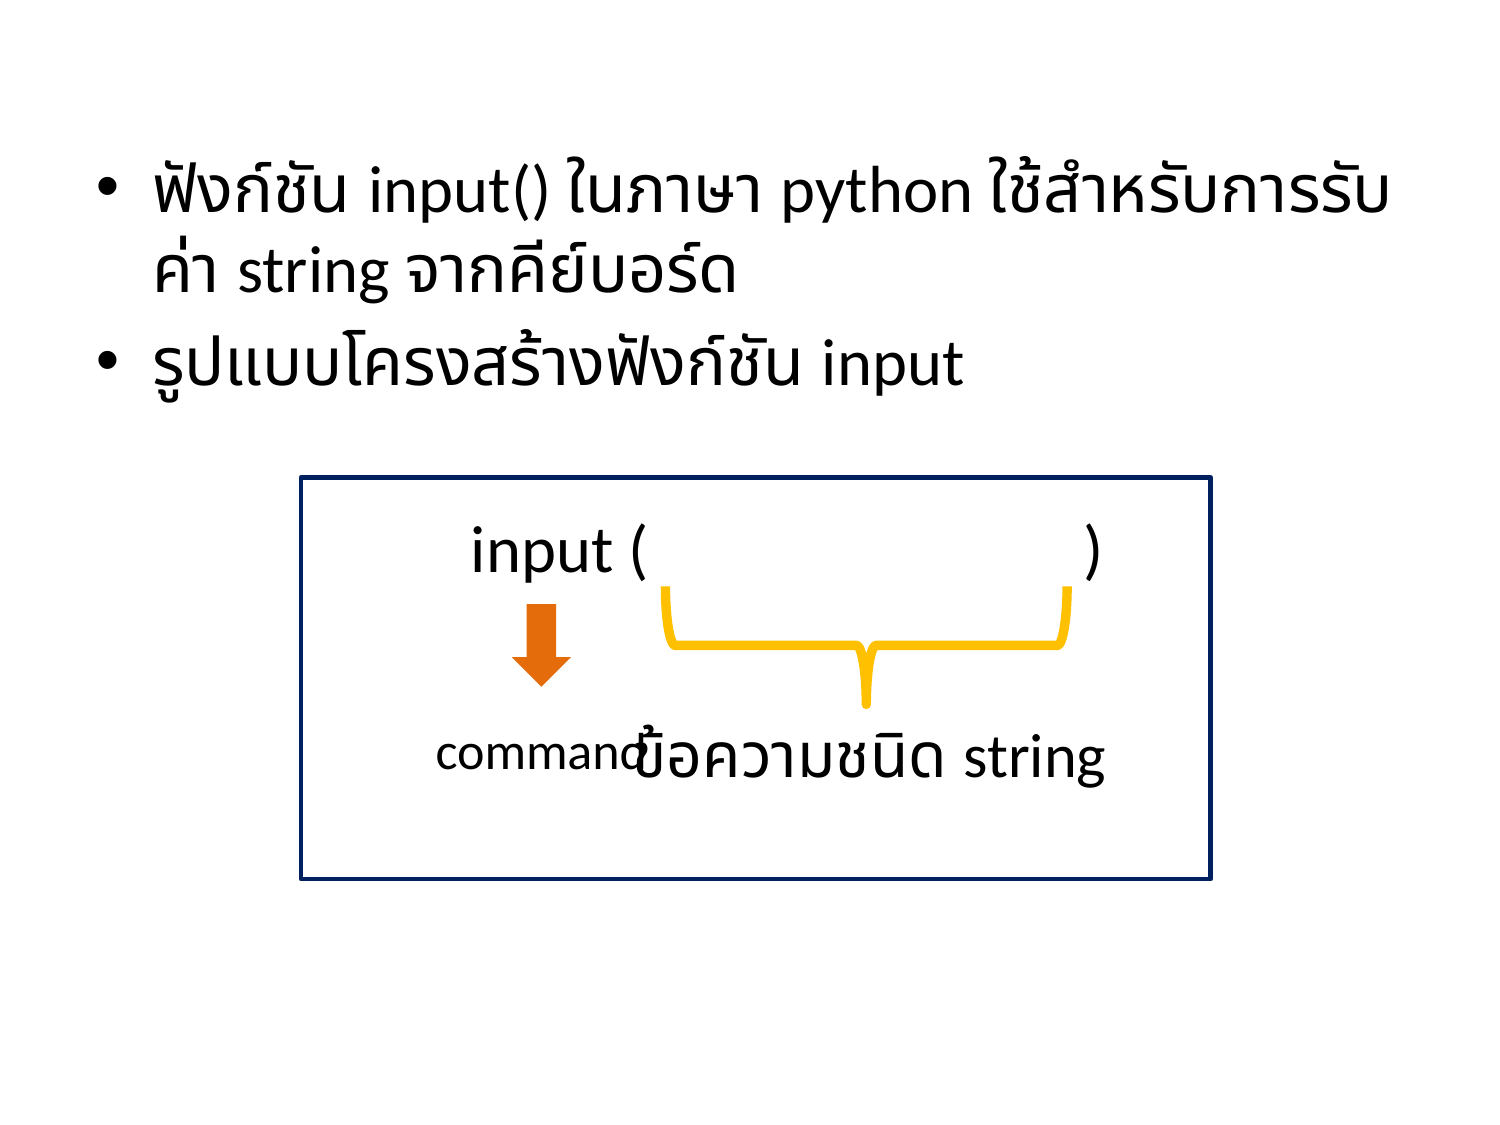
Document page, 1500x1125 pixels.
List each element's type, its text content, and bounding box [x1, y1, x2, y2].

list ฟังก์ชัน input() ในภาษา python ใช้สำหรับการรับค่า string จากคีย์บอร์ด รูปแบบโครงสร้างฟังก์ชัน input input ( ) [80, 138, 1431, 881]
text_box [300, 477, 1211, 880]
